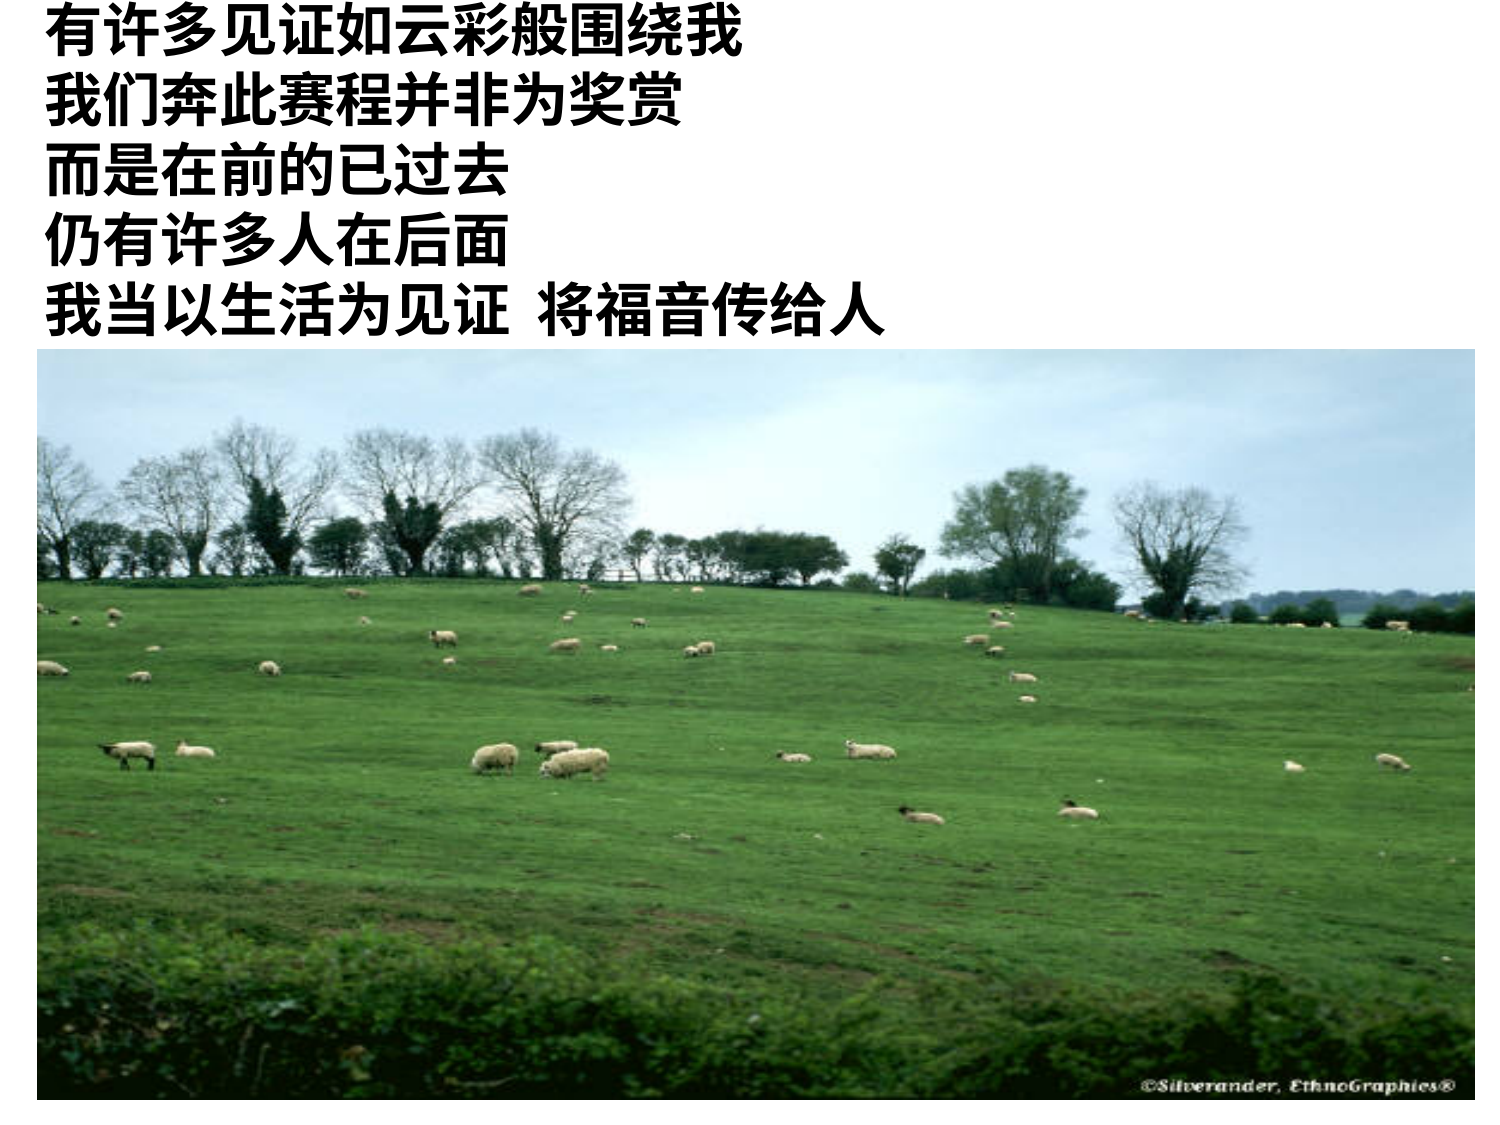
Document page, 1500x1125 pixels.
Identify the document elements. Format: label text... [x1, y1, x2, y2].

picture [37, 349, 1476, 1101]
text_box 有许多见证如云彩般围绕我 我们奔此赛程并非为奖赏 而是在前的已过去 仍有许多人在后面 我当以生活为见证 将福音传给人 [29, 0, 1500, 343]
